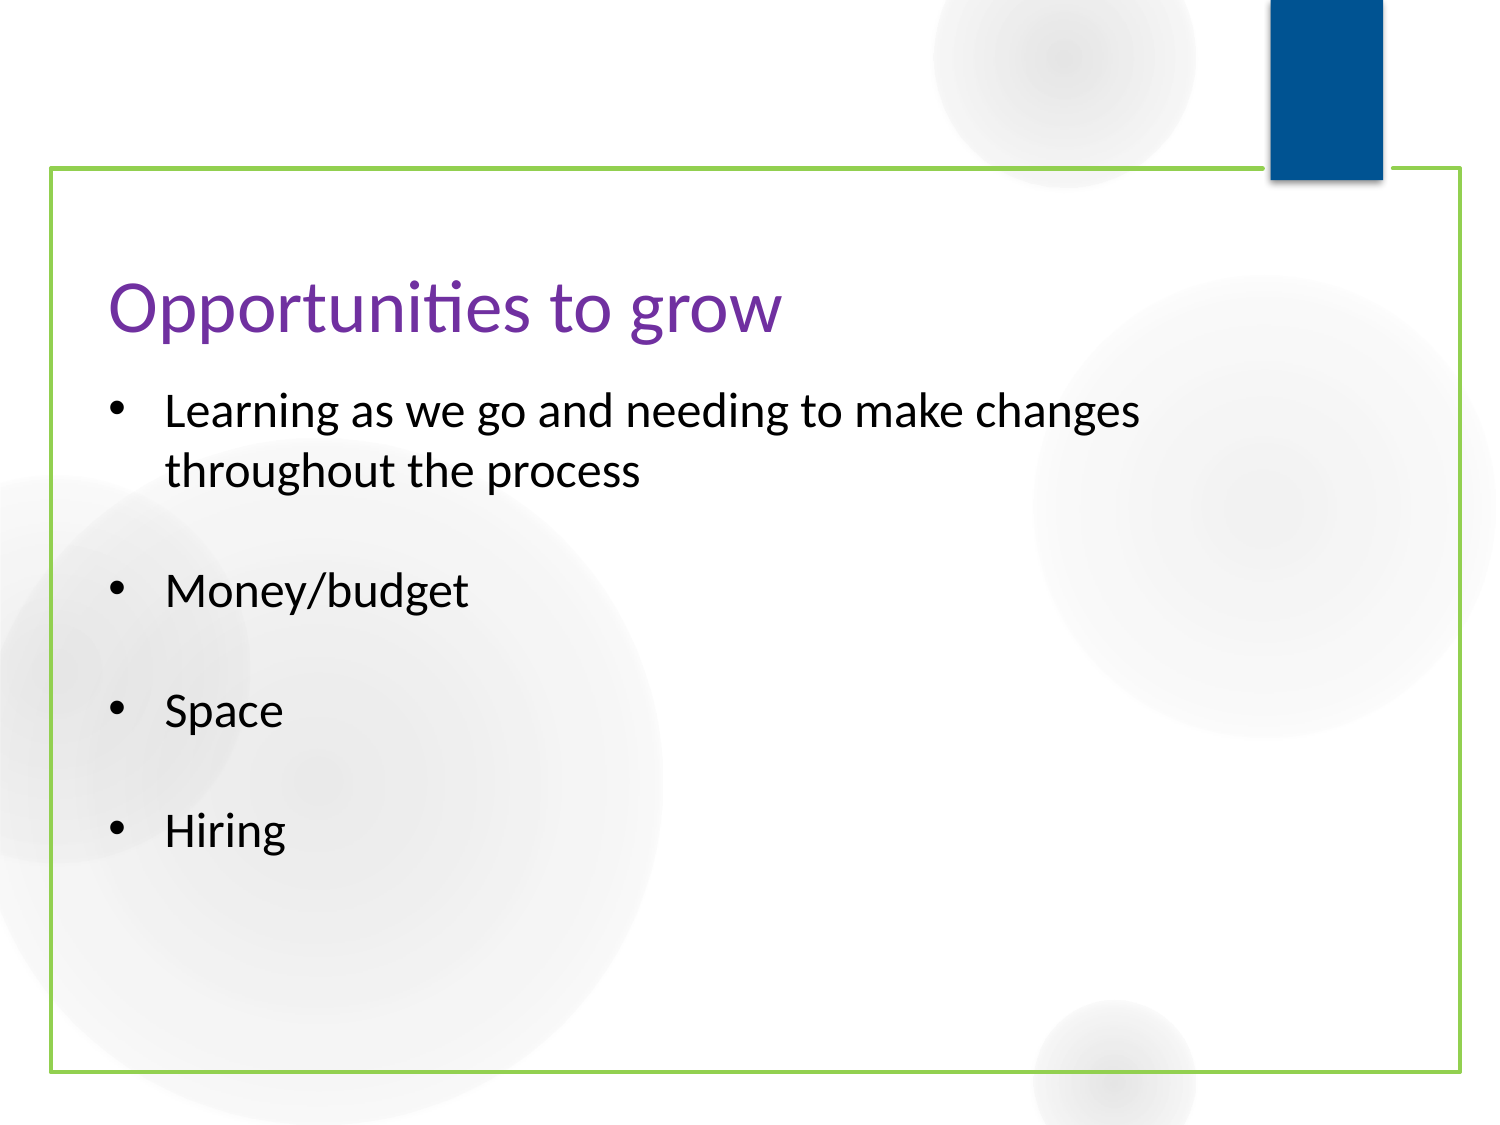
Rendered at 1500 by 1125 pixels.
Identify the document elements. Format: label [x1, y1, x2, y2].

text_box [50, 167, 1460, 1072]
